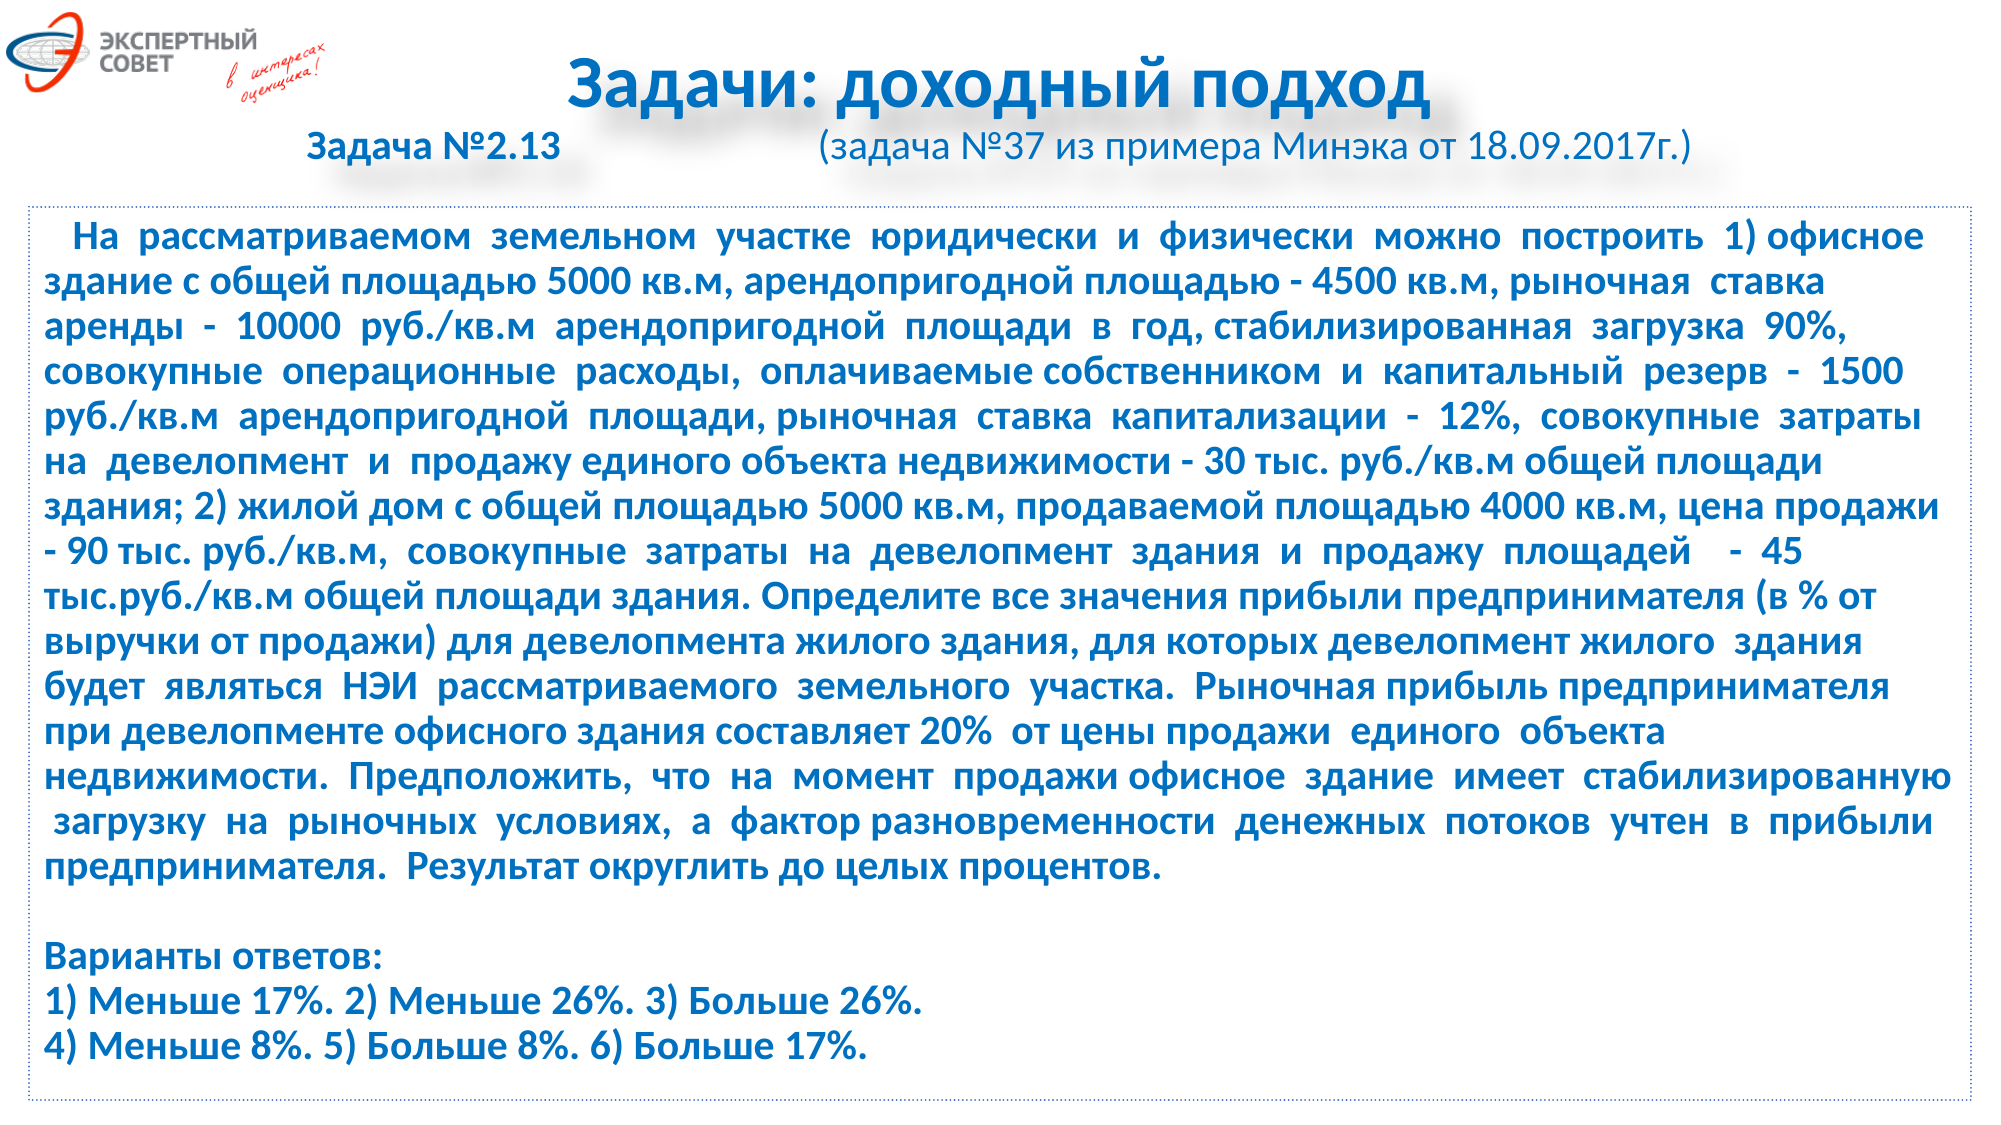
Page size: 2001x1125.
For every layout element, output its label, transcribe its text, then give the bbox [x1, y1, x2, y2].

title Задачи: доходный подход Задача №2.13 (задача №37 из примера Минэка от 18.09.2017г.) [137, 32, 1863, 179]
picture [4, 10, 329, 106]
list На рассматриваемом земельном участке юридически и физически можно построить 1) офисное здание с общей площадью 5000 кв.м, арендопригодной площадью - 4500 кв.м, рыночная ставка аренды - 10000 руб./кв.м арендопригодной площади в год, стабилизированная загрузка 90%, совокупные операционные расходы, оплачиваемые собственником и капитальный резерв - 1500 руб./кв.м арендопригодной площади, рыночная ставка капитализации - 12%, совокупные затраты на девелопмент и продажу единого объекта недвижимости - 30 тыс. руб./кв.м общей площади здания; 2) жилой дом с общей площадью 5000 кв.м, продаваемой площадью 4000 кв.м, цена продажи - 90 тыс. руб./кв.м, совокупные затраты на девелопмент здания и продажу площадей - 45 тыс.руб./кв.м общей площади здания. Определите все значения прибыли предпринимателя (в % от выручки от продажи) для девелопмента жилого здания, для которых девелопмент жилого здания будет являться НЭИ рассматриваемого земельного участка. Рыночная прибыль предпринимателя при девелопменте офисного здания составляет 20% от цены продажи единого объекта недвижимости. Предположить, что на момент продажи офисное здание имеет стабилизированную загрузку на рыночных условиях, а фактор разновременности денежных потоков учтен в прибыли предпринимателя. Результат округлить до целых процентов. Варианты ответов: 1) Меньше 17%. 2) Меньше 26%. 3) Больше 26%. 4) Меньше 8%. 5) Больше 8%. 6) Больше 17%. [28, 206, 1971, 1100]
